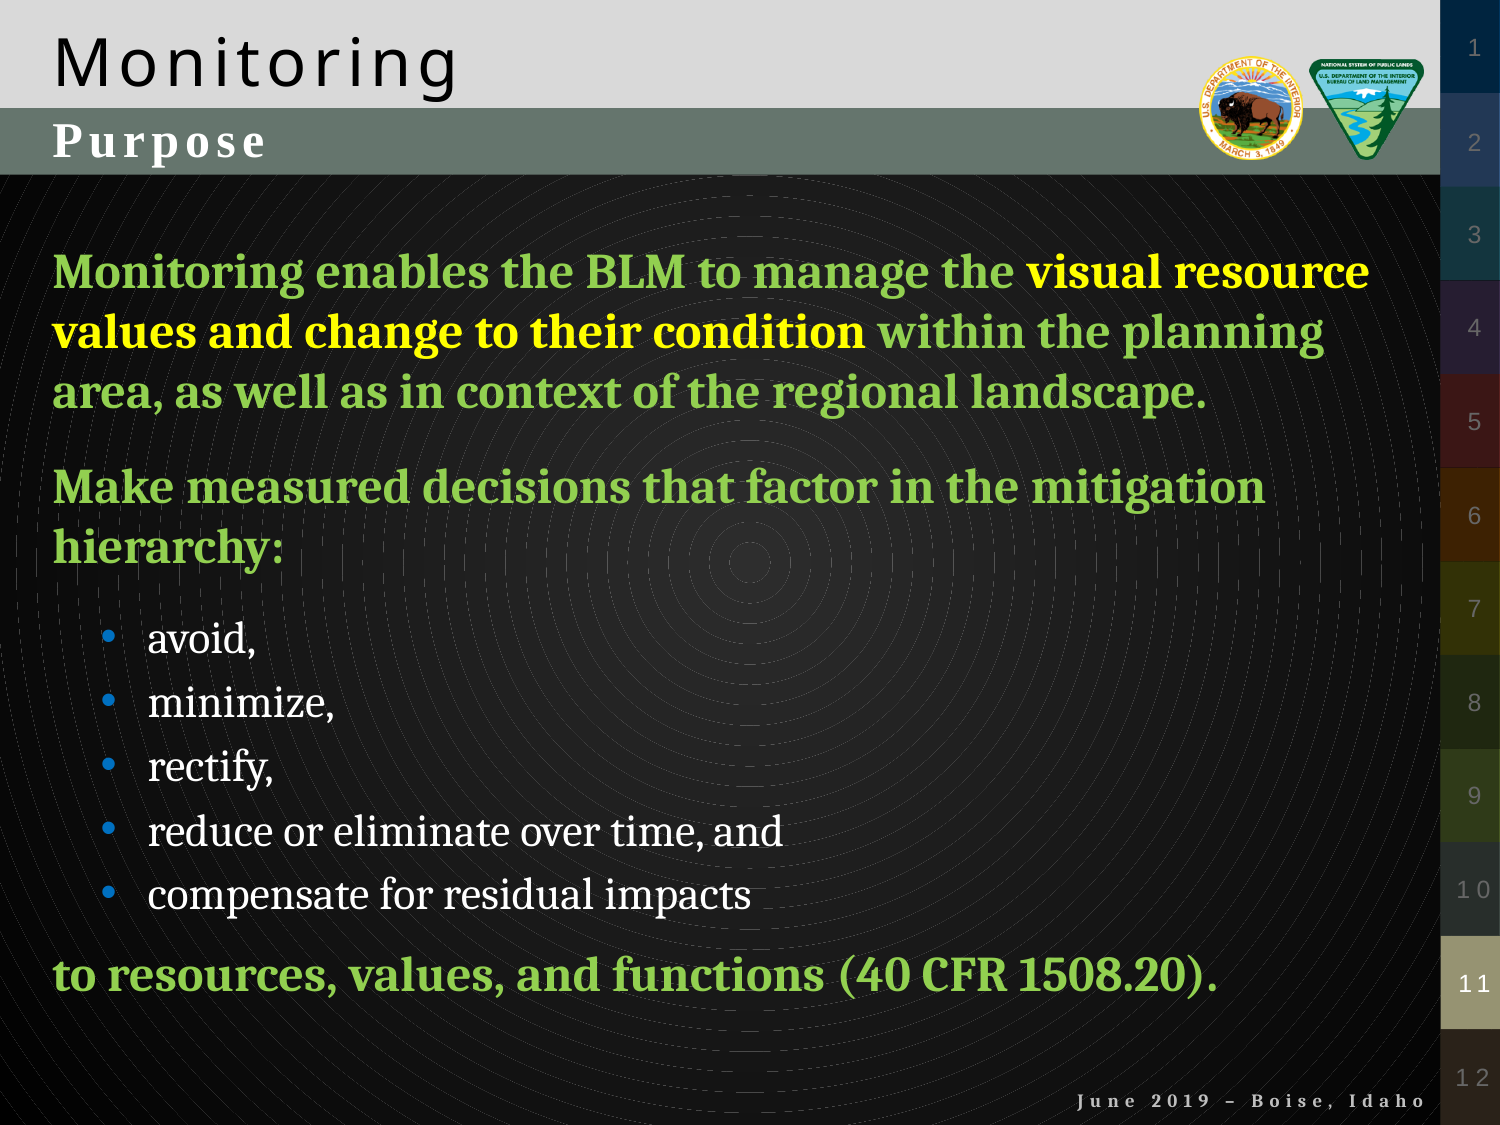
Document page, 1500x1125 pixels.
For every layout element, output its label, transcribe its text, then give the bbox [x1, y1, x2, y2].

list Purpose [37, 99, 1200, 177]
picture [1309, 59, 1424, 160]
list Monitoring enables the BLM to manage the visual resource values and change to their condition within the planning area, as well as in context of the regional landscape. Make measured decisions that factor in the mitigation hierarchy: avoid, minimize, rectify, reduce or eliminate over time, and compensate for residual impacts to resources, values, and functions (40 CFR 1508.20). [37, 231, 1400, 1041]
picture [1199, 56, 1303, 160]
